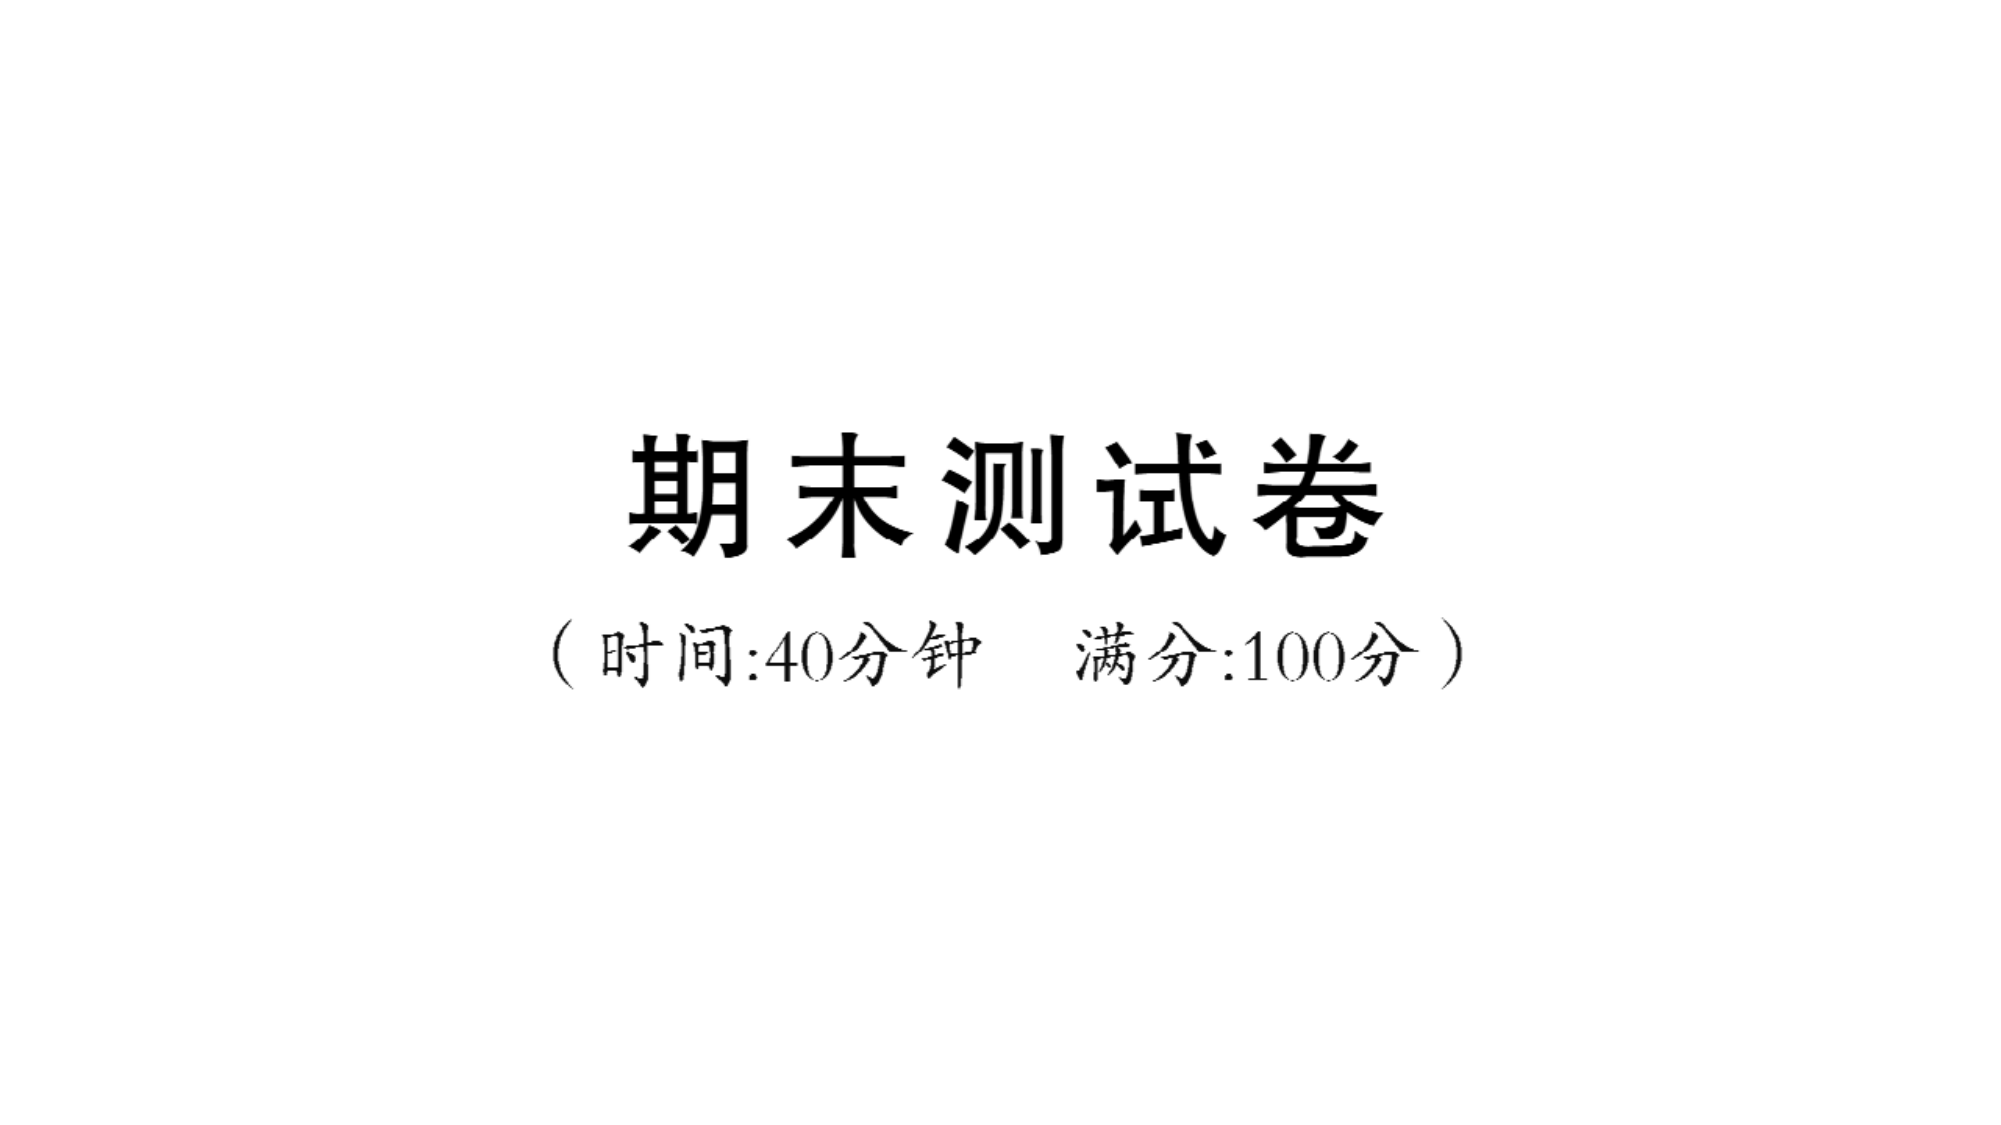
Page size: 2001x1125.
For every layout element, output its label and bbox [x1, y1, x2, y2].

picture [510, 403, 1489, 721]
